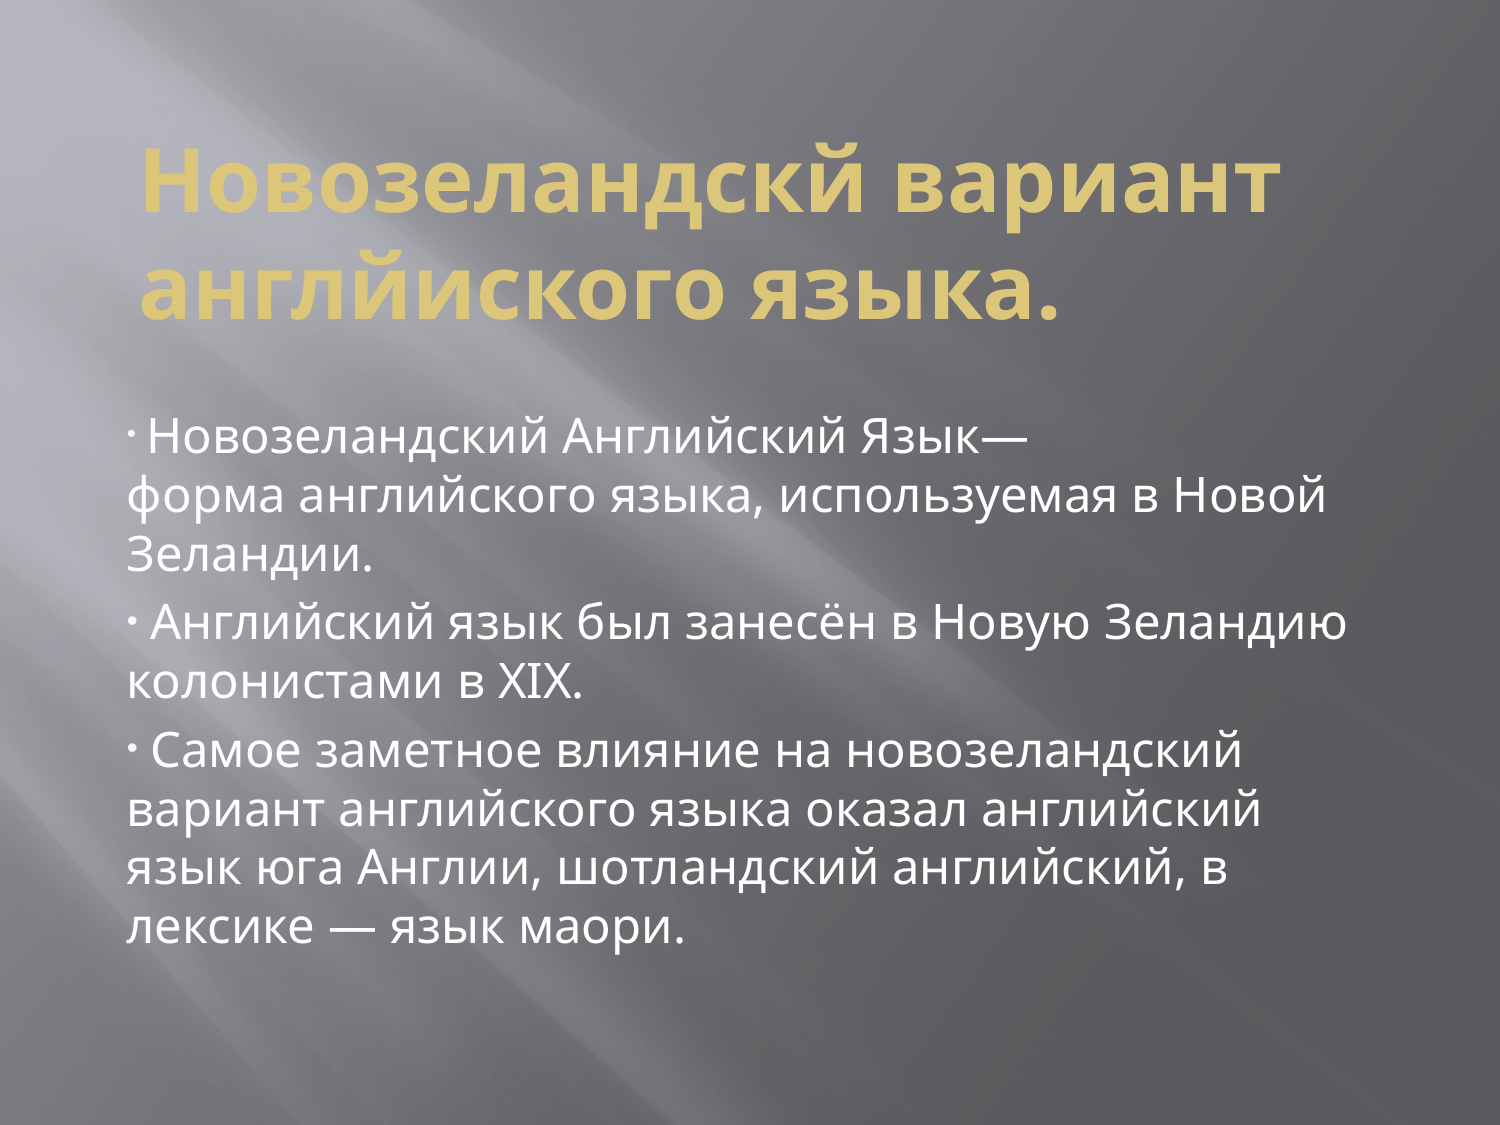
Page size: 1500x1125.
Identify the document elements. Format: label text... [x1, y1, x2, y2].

title Новозеландскй вариант англйиского языка. [123, 113, 1399, 338]
list Новозеландский Английский Язык— форма английского языка, используемая в Новой Зеландии. Английский язык был занесён в Новую Зеландию колонистами в XIX. Самое заметное влияние на новозеландский вариант английского языка оказал английский язык юга Англии, шотландский английский, в лексике — язык маори. [100, 397, 1400, 965]
